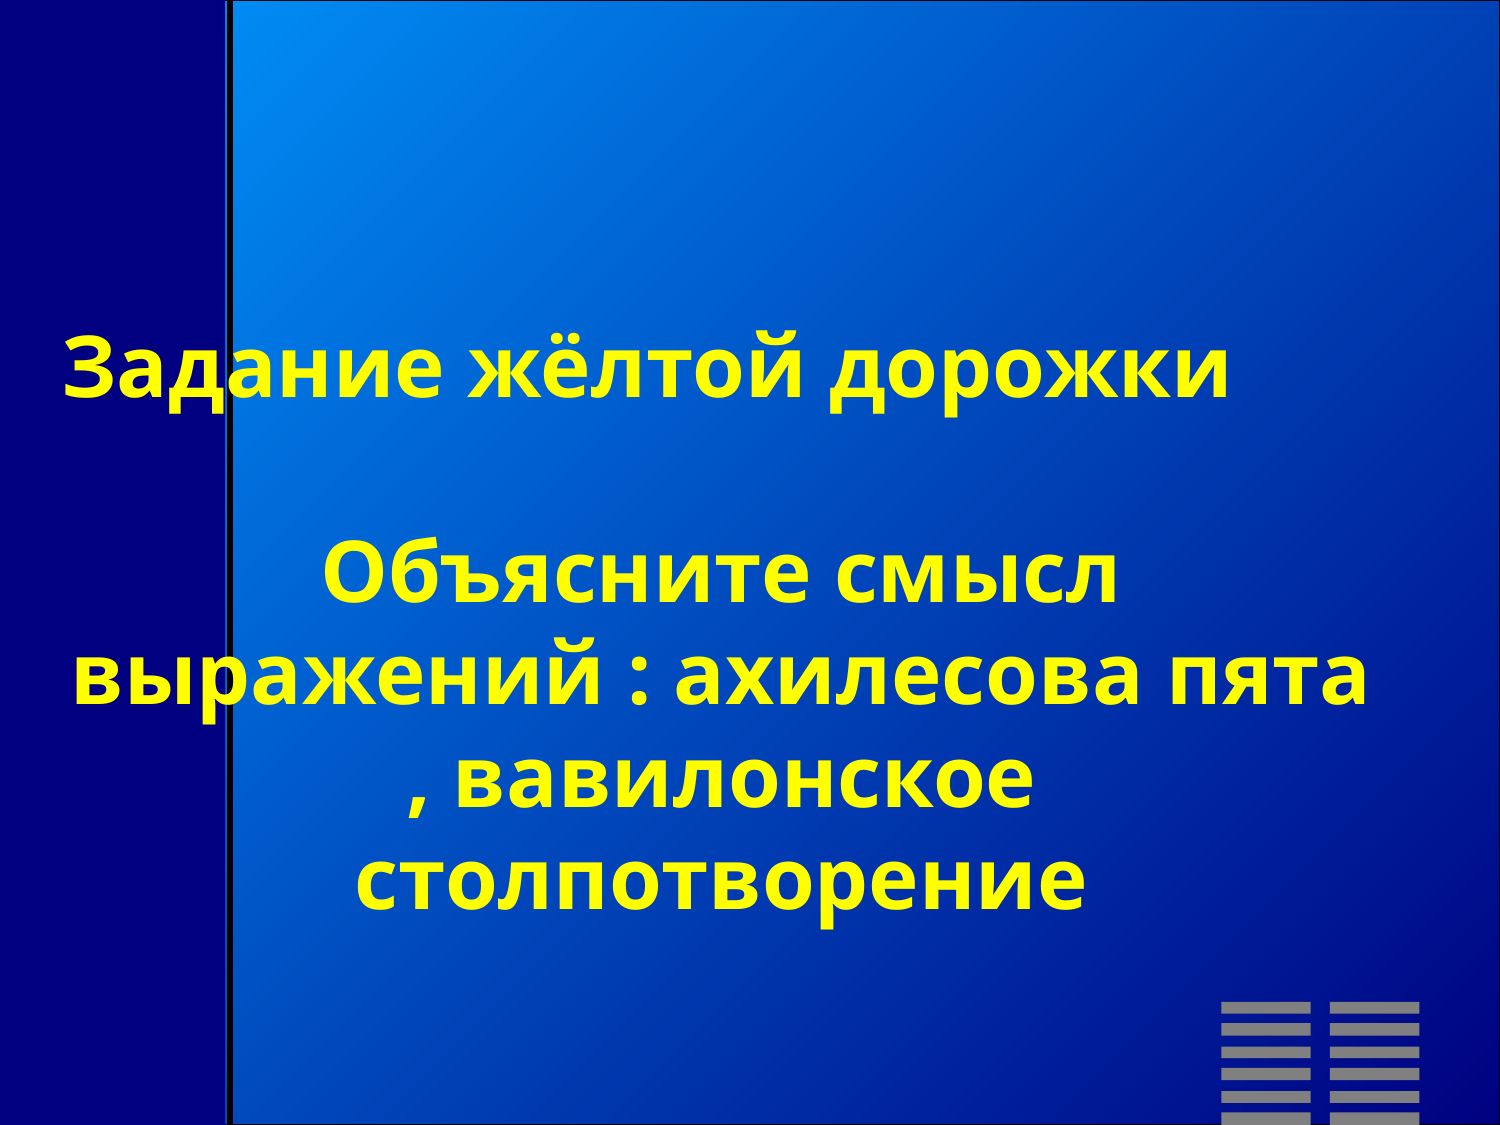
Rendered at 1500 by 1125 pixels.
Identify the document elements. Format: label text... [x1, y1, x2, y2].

text_box Задание жёлтой дорожки Объясните смысл выражений : ахилесова пята , вавилонское столпотворение [46, 304, 1397, 492]
